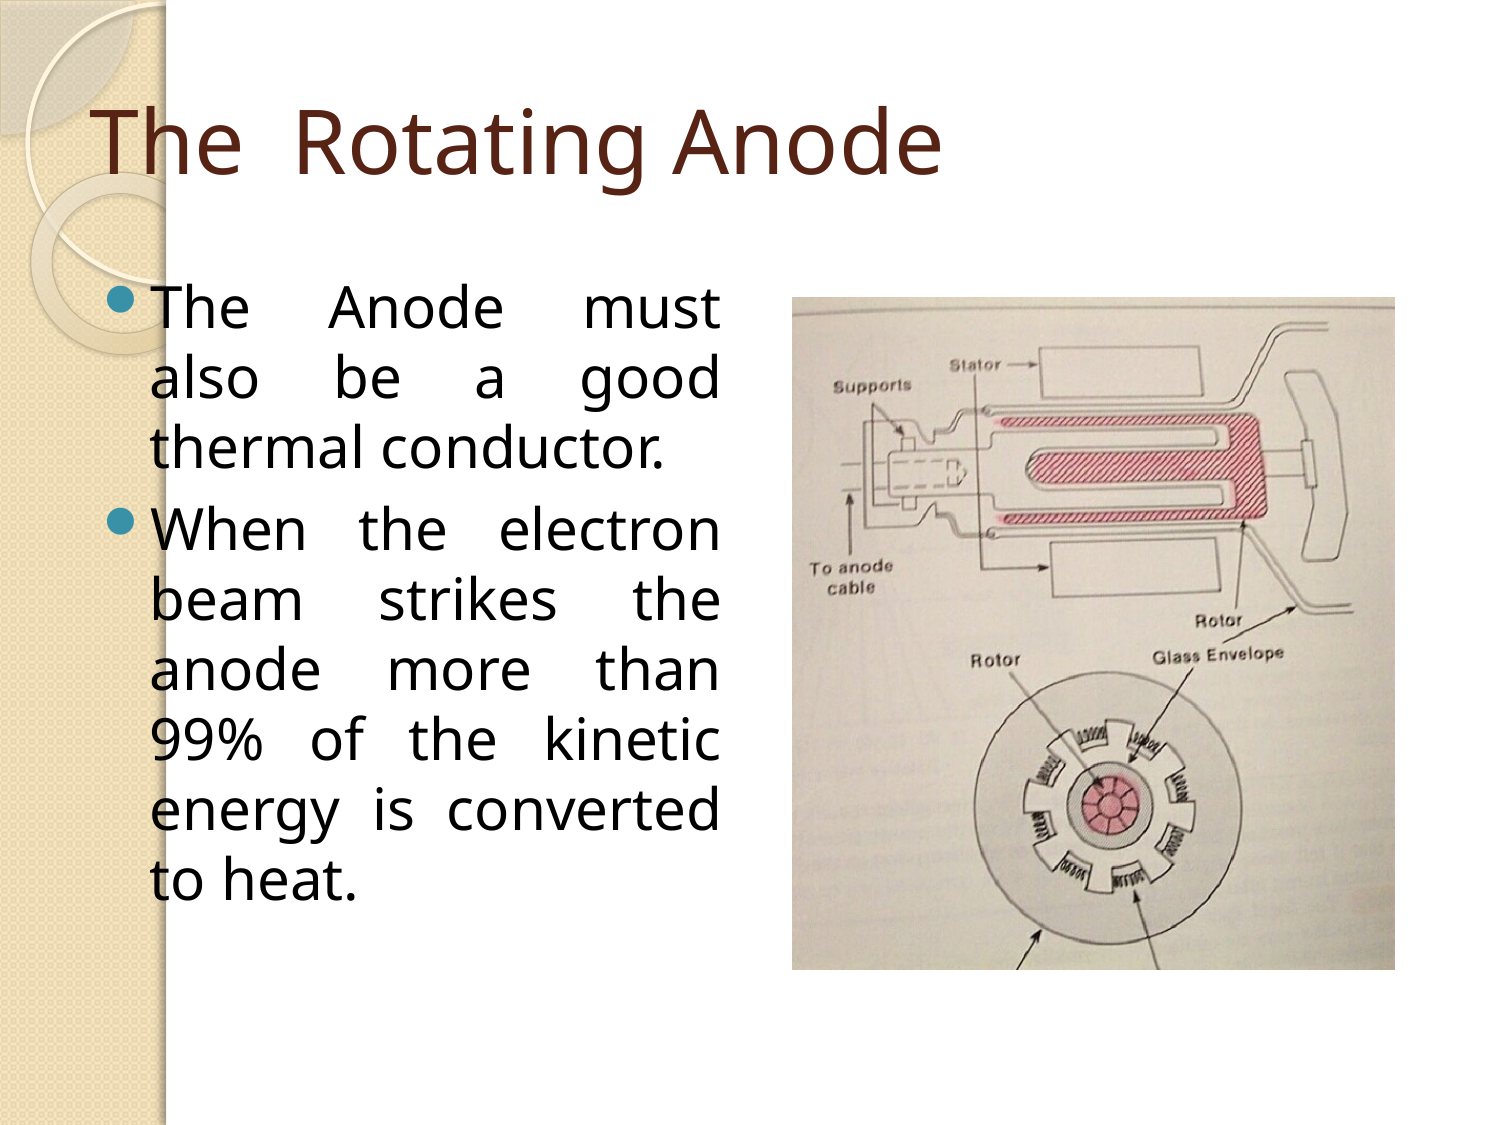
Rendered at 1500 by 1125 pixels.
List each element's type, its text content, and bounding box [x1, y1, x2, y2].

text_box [792, 297, 1395, 970]
list The Anode must also be a good thermal conductor. When the electron beam strikes the anode more than 99% of the kinetic energy is converted to heat. [75, 262, 737, 1005]
title The Rotating Anode [75, 45, 1425, 233]
